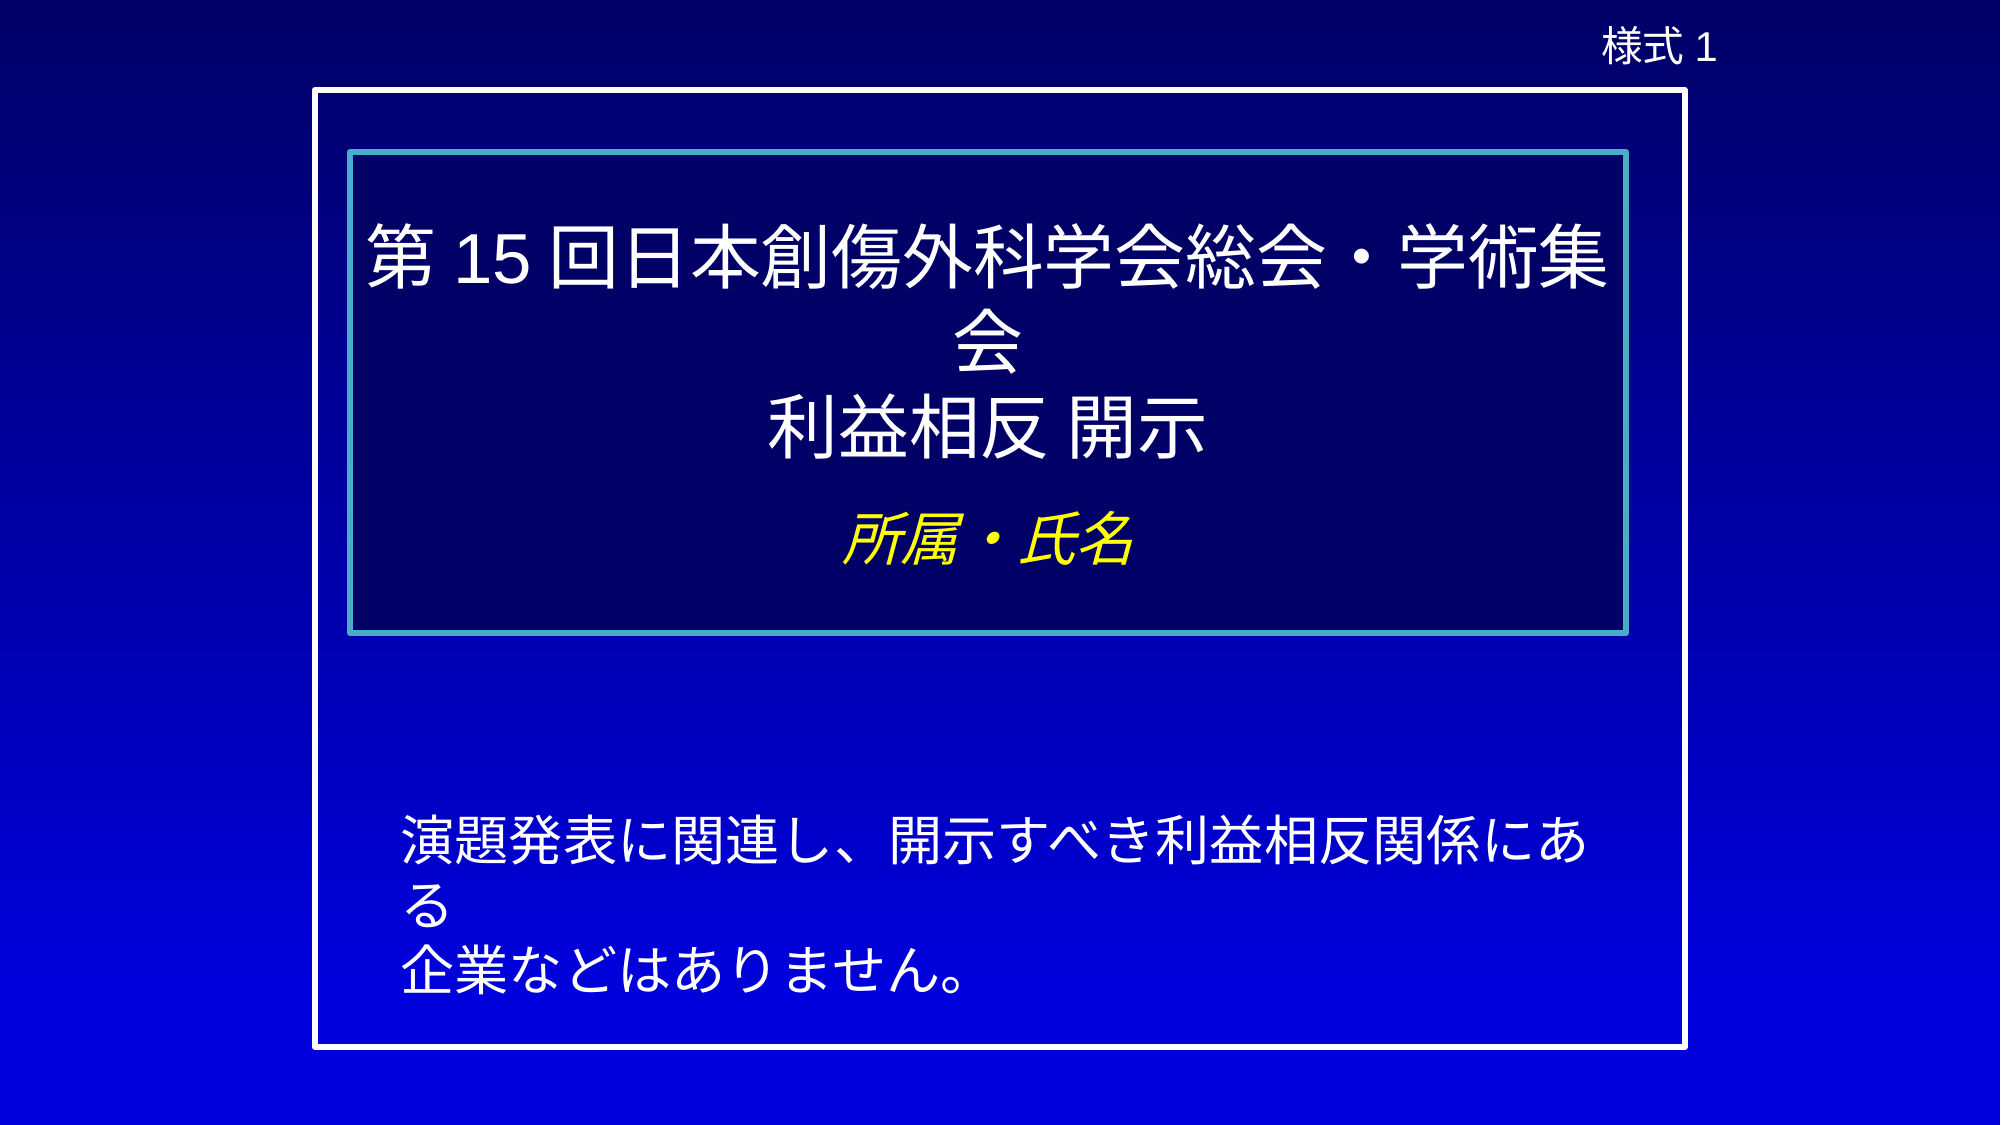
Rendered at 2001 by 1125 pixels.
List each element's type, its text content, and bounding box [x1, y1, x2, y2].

text_box 演題発表に関連し、開示すべき利益相反関係にある 企業などはありません。 [385, 798, 1650, 1009]
text_box [313, 88, 1687, 1049]
text_box 様式1 [1586, 11, 1733, 77]
text_box 第15回日本創傷外科学会総会・学術集会 利益相反 開示 所属・氏名 [348, 150, 1628, 635]
